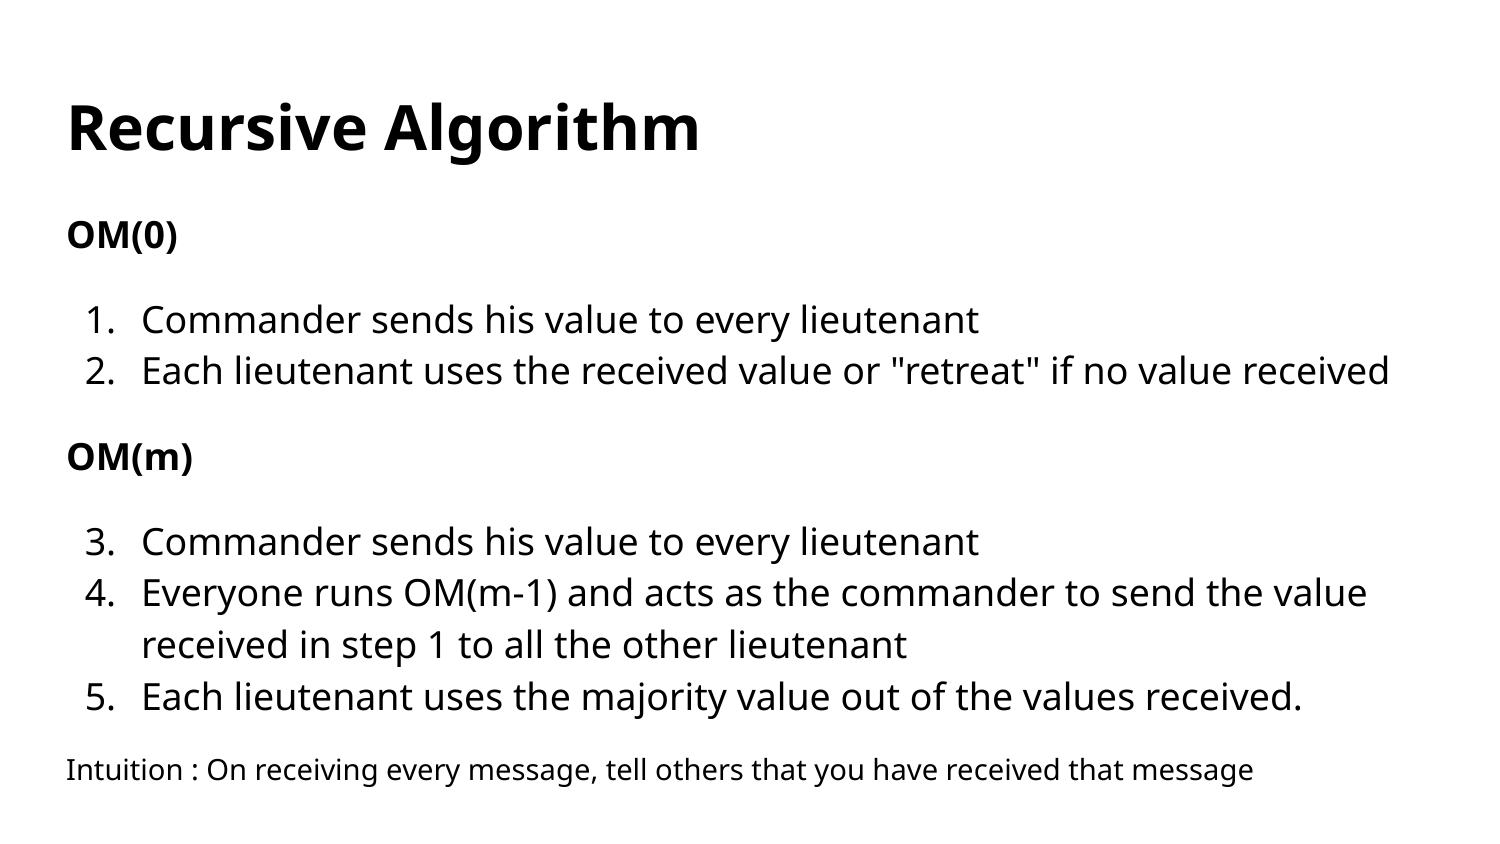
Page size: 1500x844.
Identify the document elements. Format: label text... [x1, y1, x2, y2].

title Recursive Algorithm [51, 72, 1449, 176]
list OM(0) Commander sends his value to every lieutenant Each lieutenant uses the received value or "retreat" if no value received OM(m) Commander sends his value to every lieutenant Everyone runs OM(m-1) and acts as the commander to send the value received in step 1 to all the other lieutenant Each lieutenant uses the majority value out of the values received. Intuition : On receiving every message, tell others that you have received that message [51, 189, 1449, 793]
